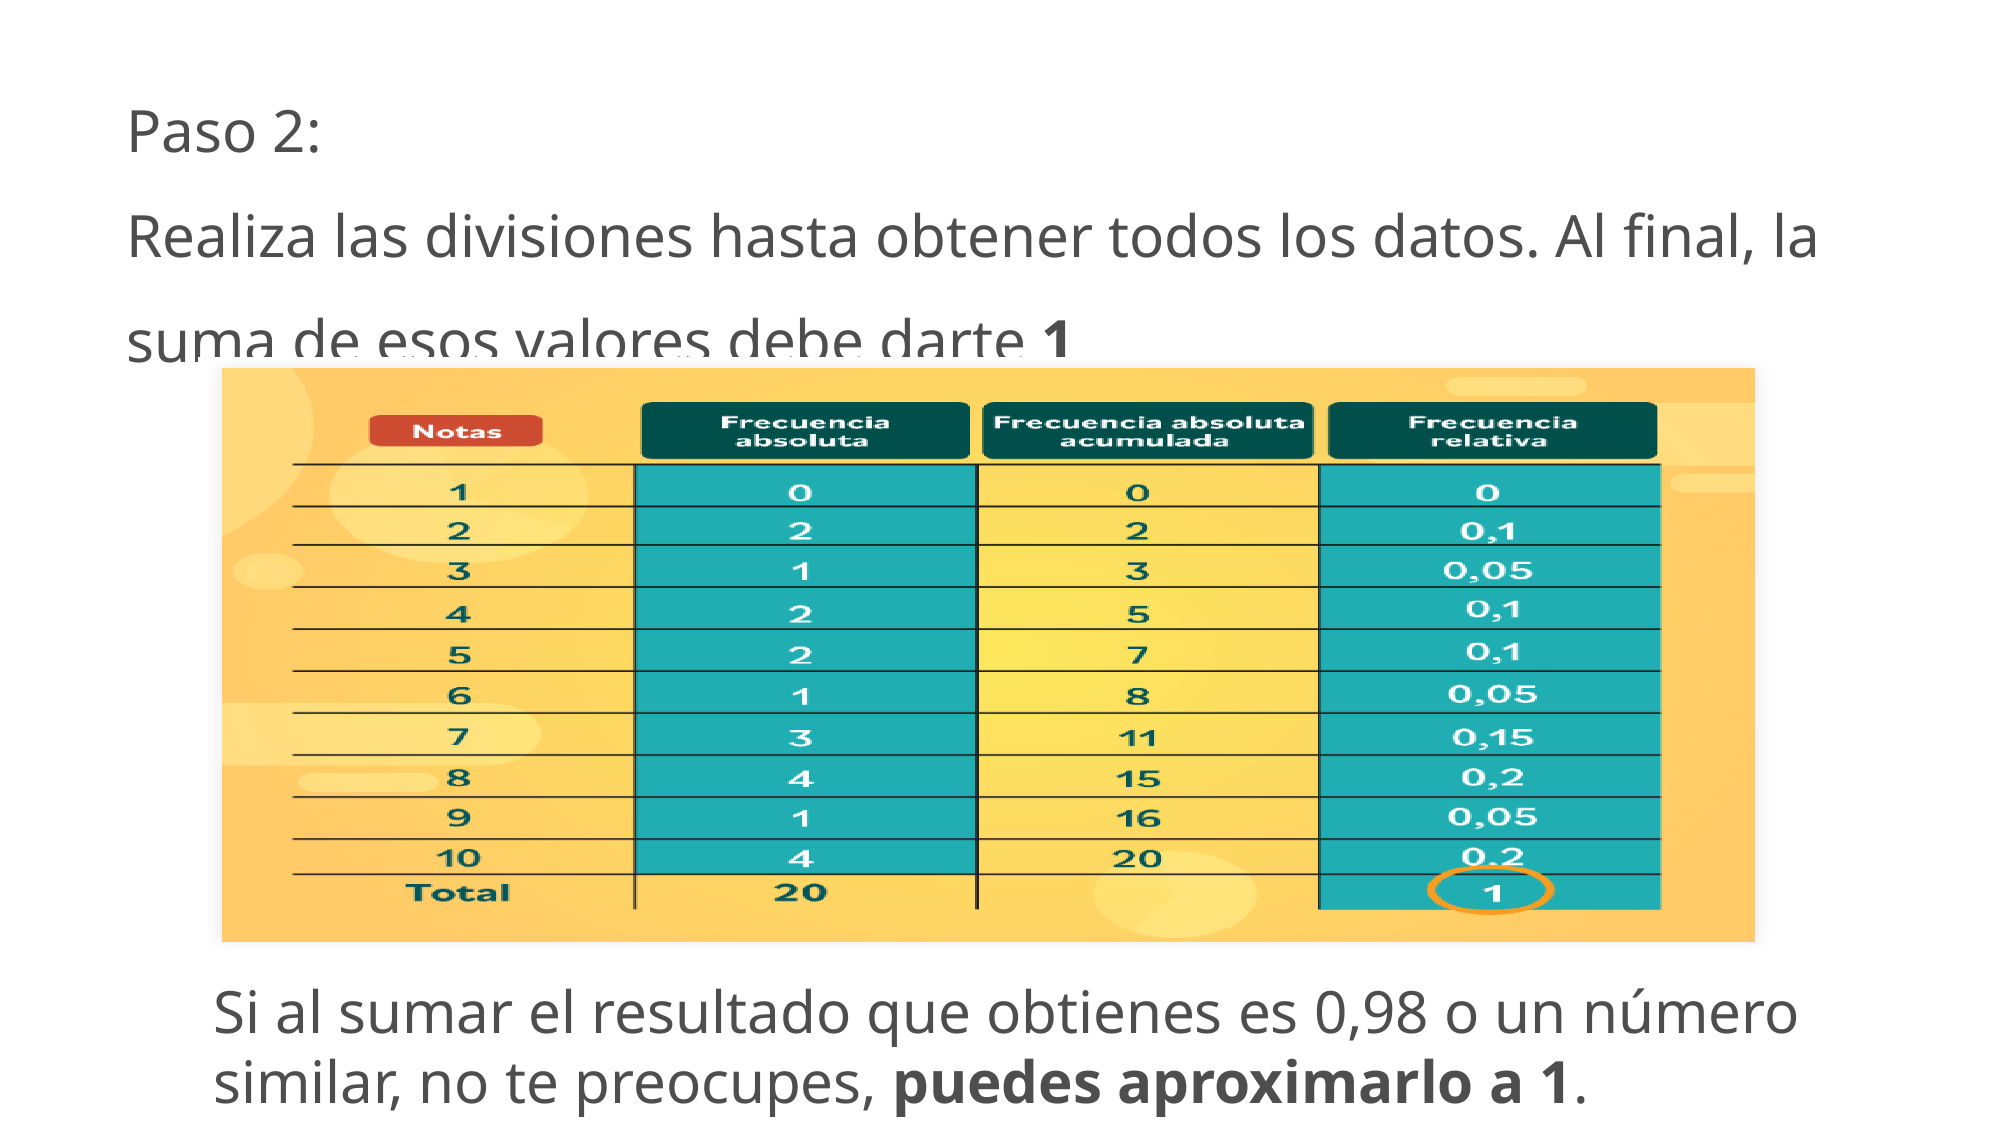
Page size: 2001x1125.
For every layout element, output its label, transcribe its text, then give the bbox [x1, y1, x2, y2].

text_box Paso 2: Realiza las divisiones hasta obtener todos los datos. Al final, la suma de esos valores debe darte 1. [111, 51, 1949, 382]
picture [198, 357, 1780, 949]
text_box Si al sumar el resultado que obtienes es 0,98 o un número similar, no te preocupes, puedes aproximarlo a 1. [198, 967, 1837, 1123]
